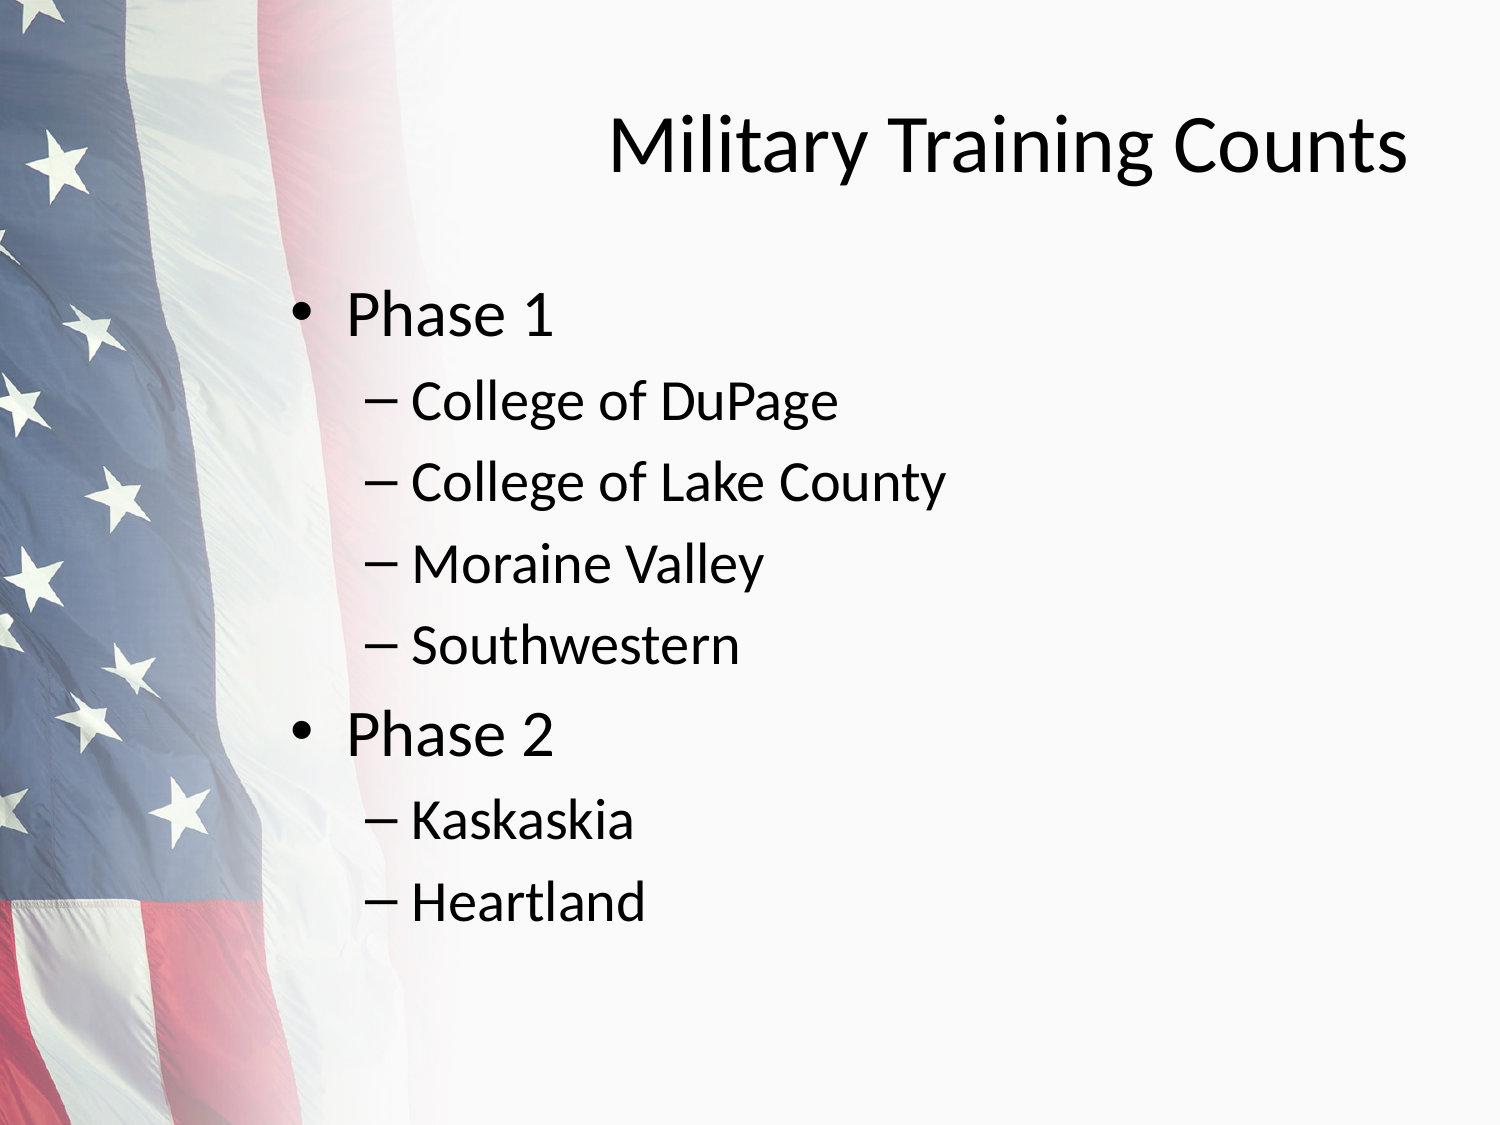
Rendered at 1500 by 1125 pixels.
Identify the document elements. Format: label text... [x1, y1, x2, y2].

title Military Training Counts [275, 45, 1425, 233]
list Phase 1 College of DuPage College of Lake County Moraine Valley Southwestern Phase 2 Kaskaskia Heartland [275, 262, 1425, 1005]
